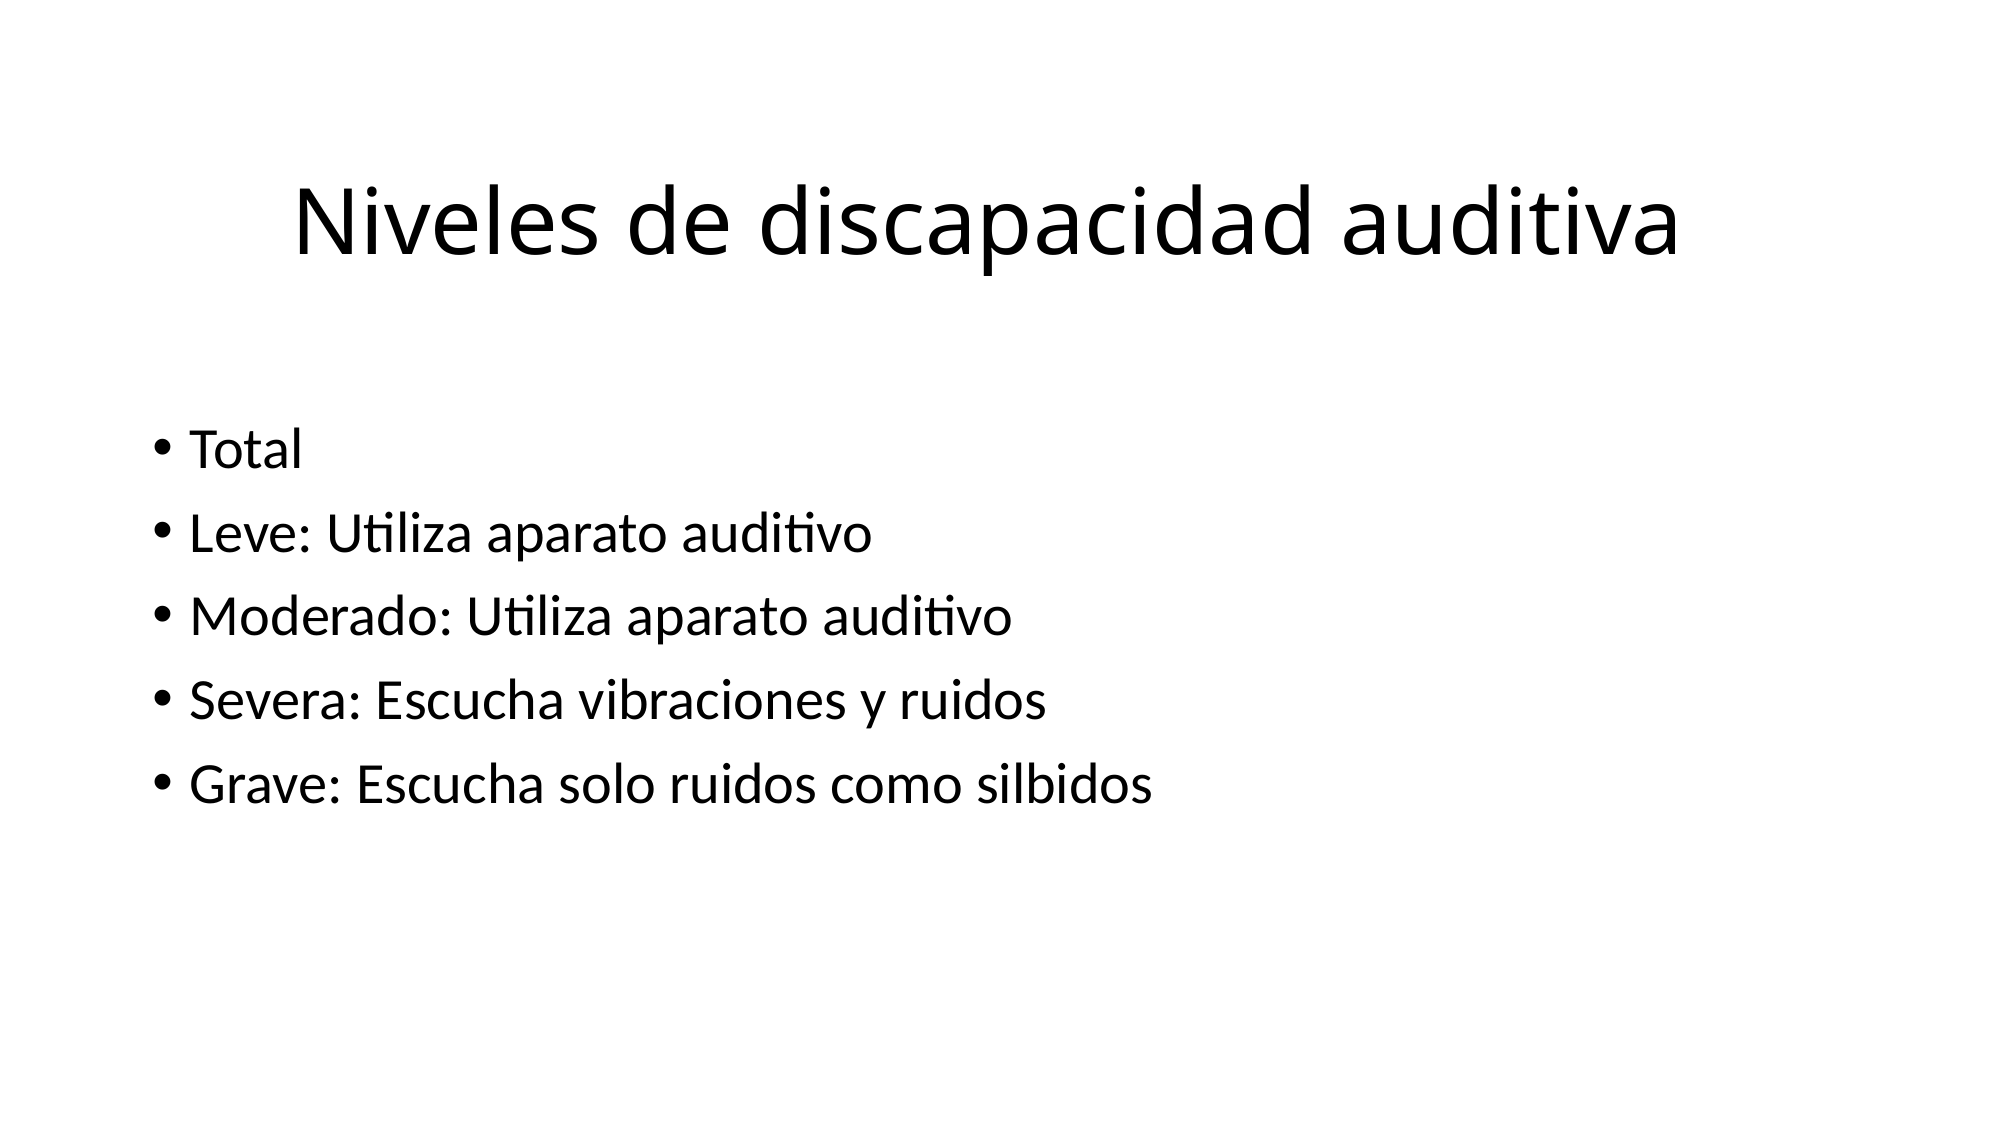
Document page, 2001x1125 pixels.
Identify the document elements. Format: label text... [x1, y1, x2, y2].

list Total Leve: Utiliza aparato auditivo Moderado: Utiliza aparato auditivo Severa: Escucha vibraciones y ruidos Grave: Escucha solo ruidos como silbidos [137, 410, 1863, 933]
title Niveles de discapacidad auditiva [137, 116, 1863, 334]
